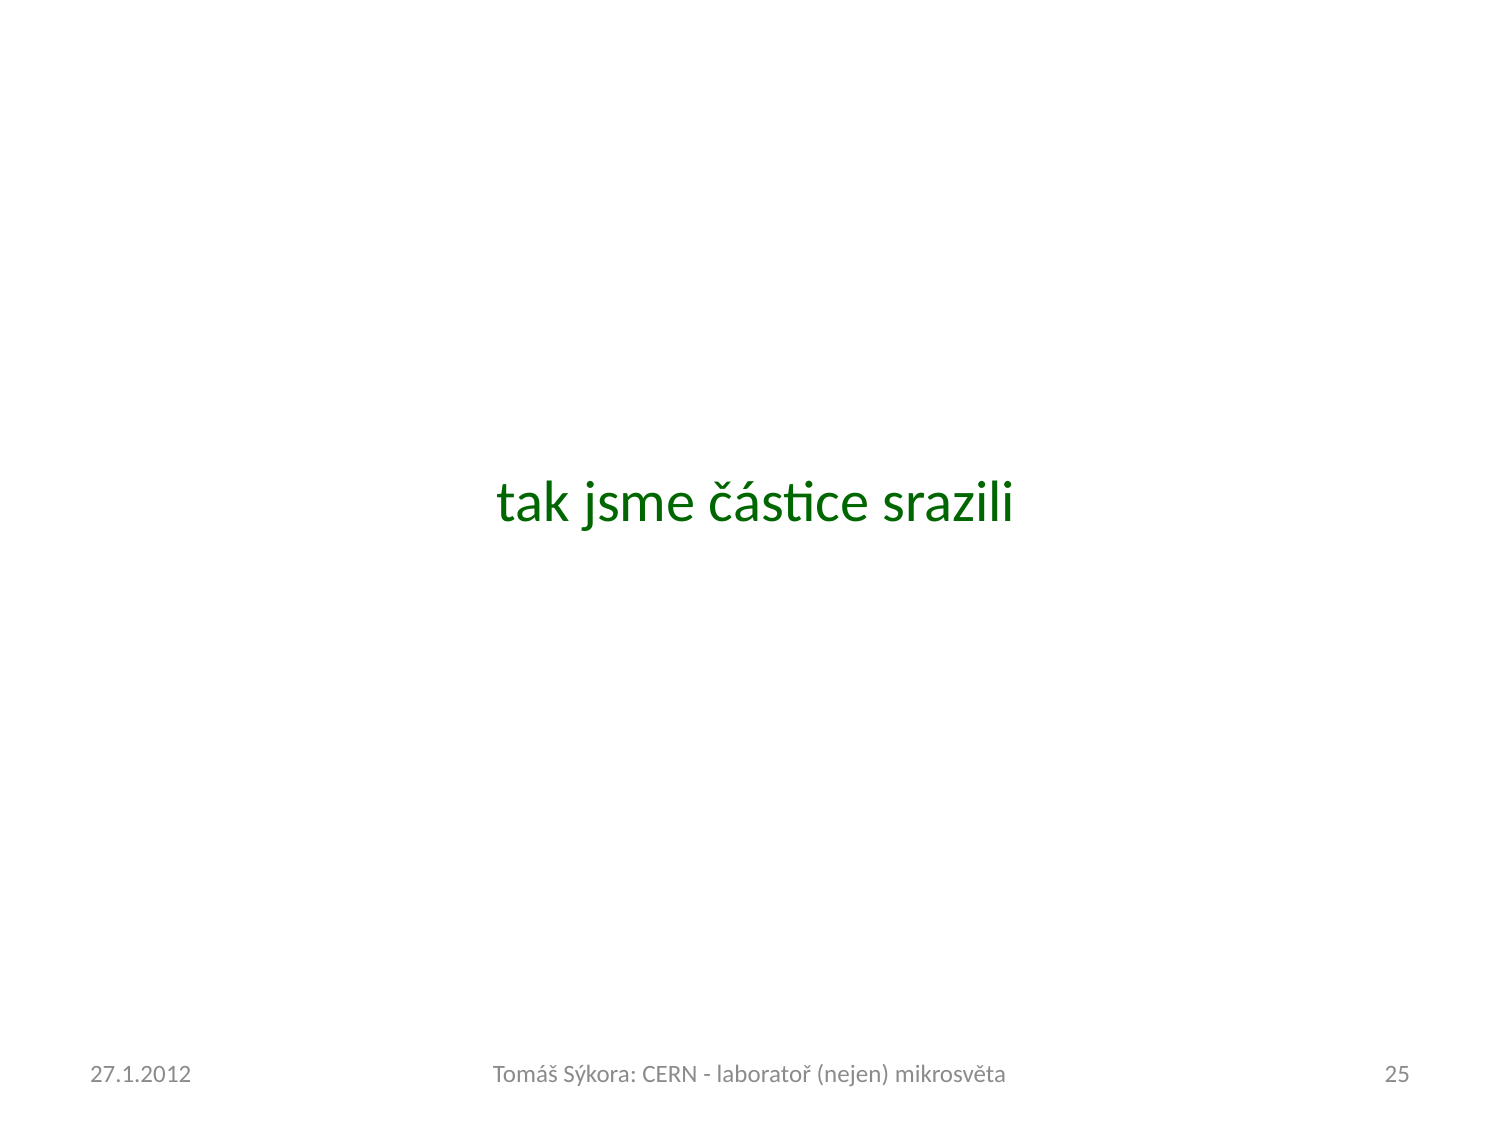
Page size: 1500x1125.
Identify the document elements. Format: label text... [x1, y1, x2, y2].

slide_number 25 [1074, 1042, 1425, 1103]
footer Tomáš Sýkora: CERN - laboratoř (nejen) mikrosvěta [431, 1042, 1069, 1103]
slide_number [75, 1042, 425, 1103]
text_box tak jsme částice srazili [482, 456, 1031, 541]
